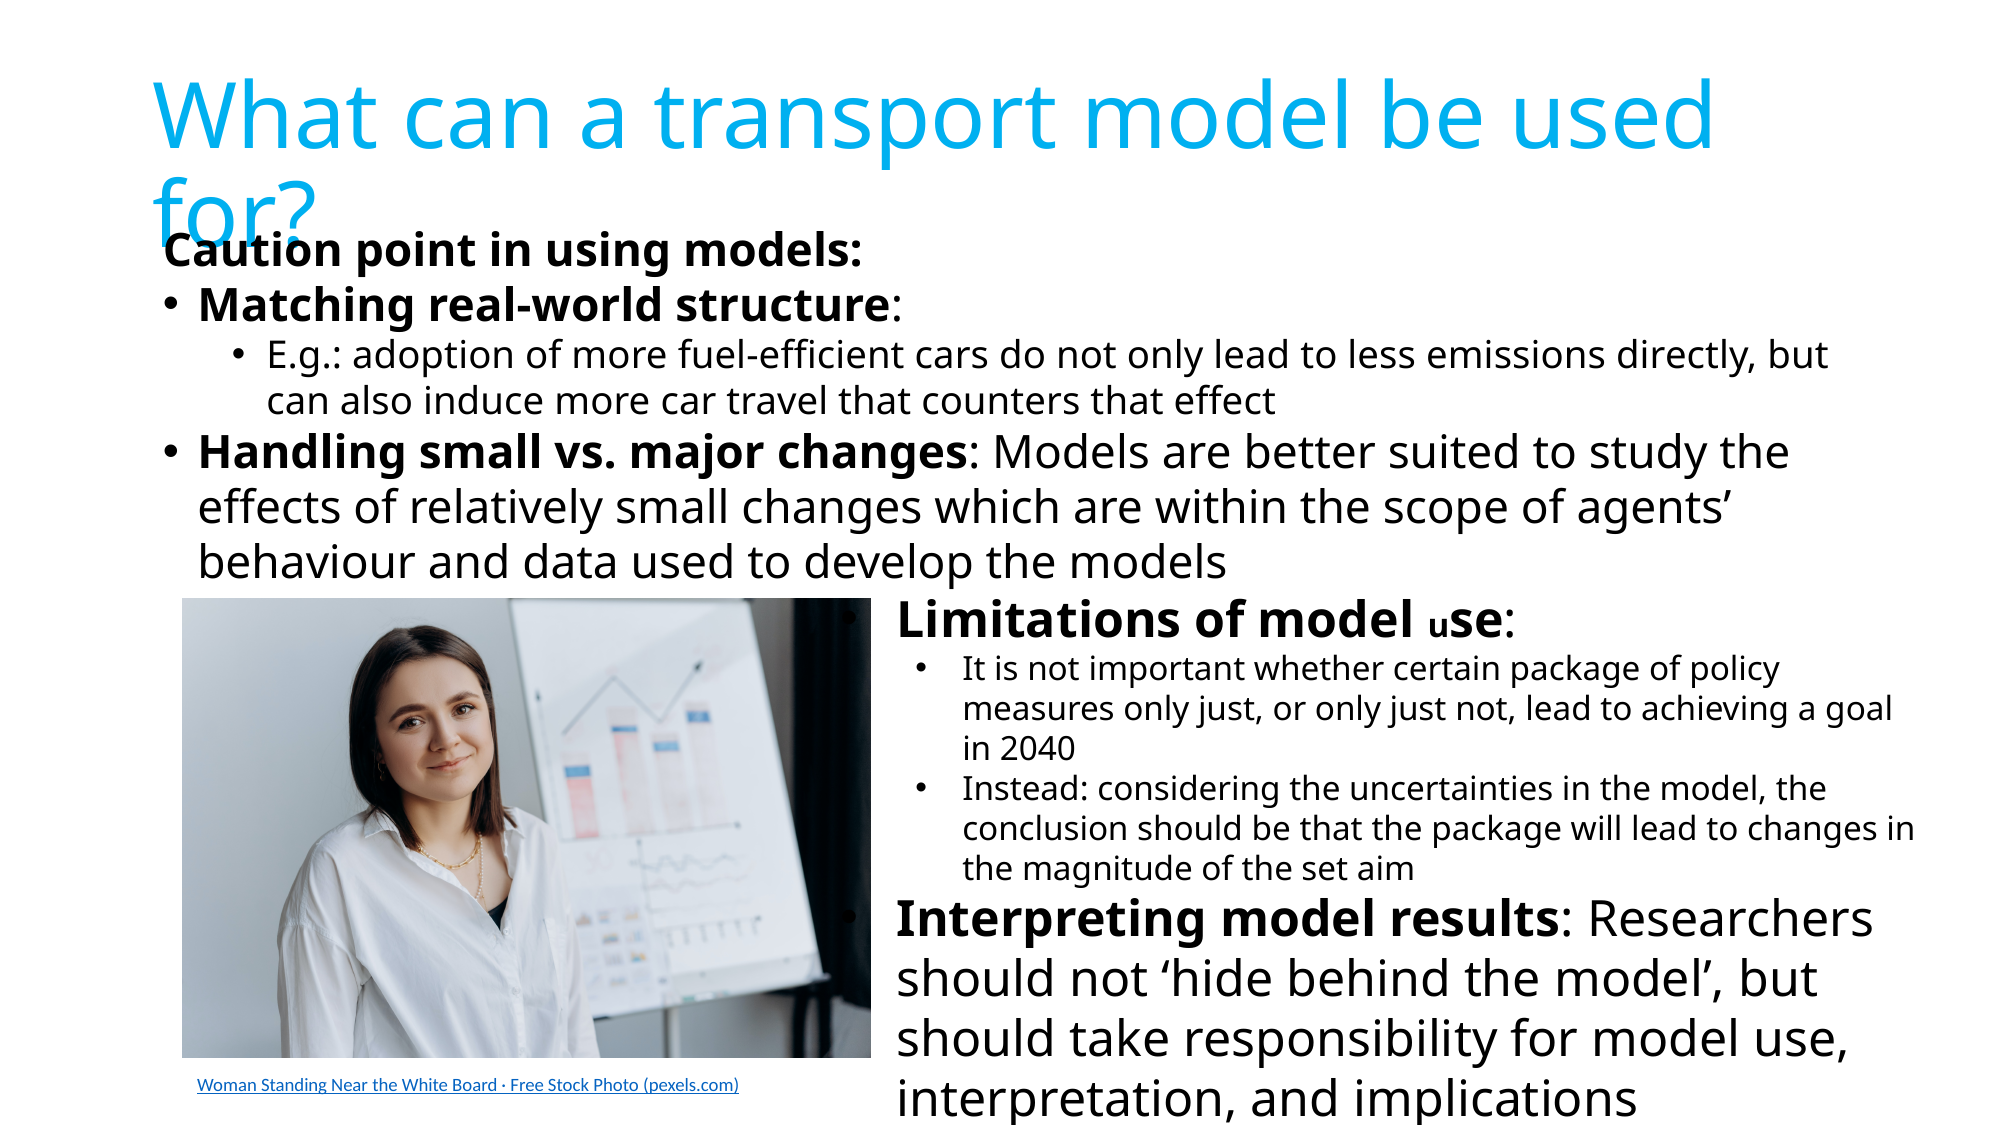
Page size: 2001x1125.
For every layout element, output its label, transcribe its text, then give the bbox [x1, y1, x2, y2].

text_box Woman Standing Near the White Board · Free Stock Photo (pexels.com) [182, 1065, 825, 1103]
picture [182, 598, 871, 1058]
text_box Limitations of model use: It is not important whether certain package of policy measures only just, or only just not, lead to achieving a goal in 2040 Instead: considering the uncertainties in the model, the conclusion should be that the package will lead to changes in the magnitude of the set aim Interpreting model results: Researchers should not ‘hide behind the model’, but should take responsibility for model use, interpretation, and implications [825, 579, 1942, 1125]
list Caution point in using models: Matching real-world structure: E.g.: adoption of more fuel-efficient cars do not only lead to less emissions directly, but can also induce more car travel that counters that effect Handling small vs. major changes: Models are better suited to study the effects of relatively small changes which are within the scope of agents’ behaviour and data used to develop the models [147, 212, 1873, 599]
title What can a transport model be used for? [137, 59, 1863, 278]
